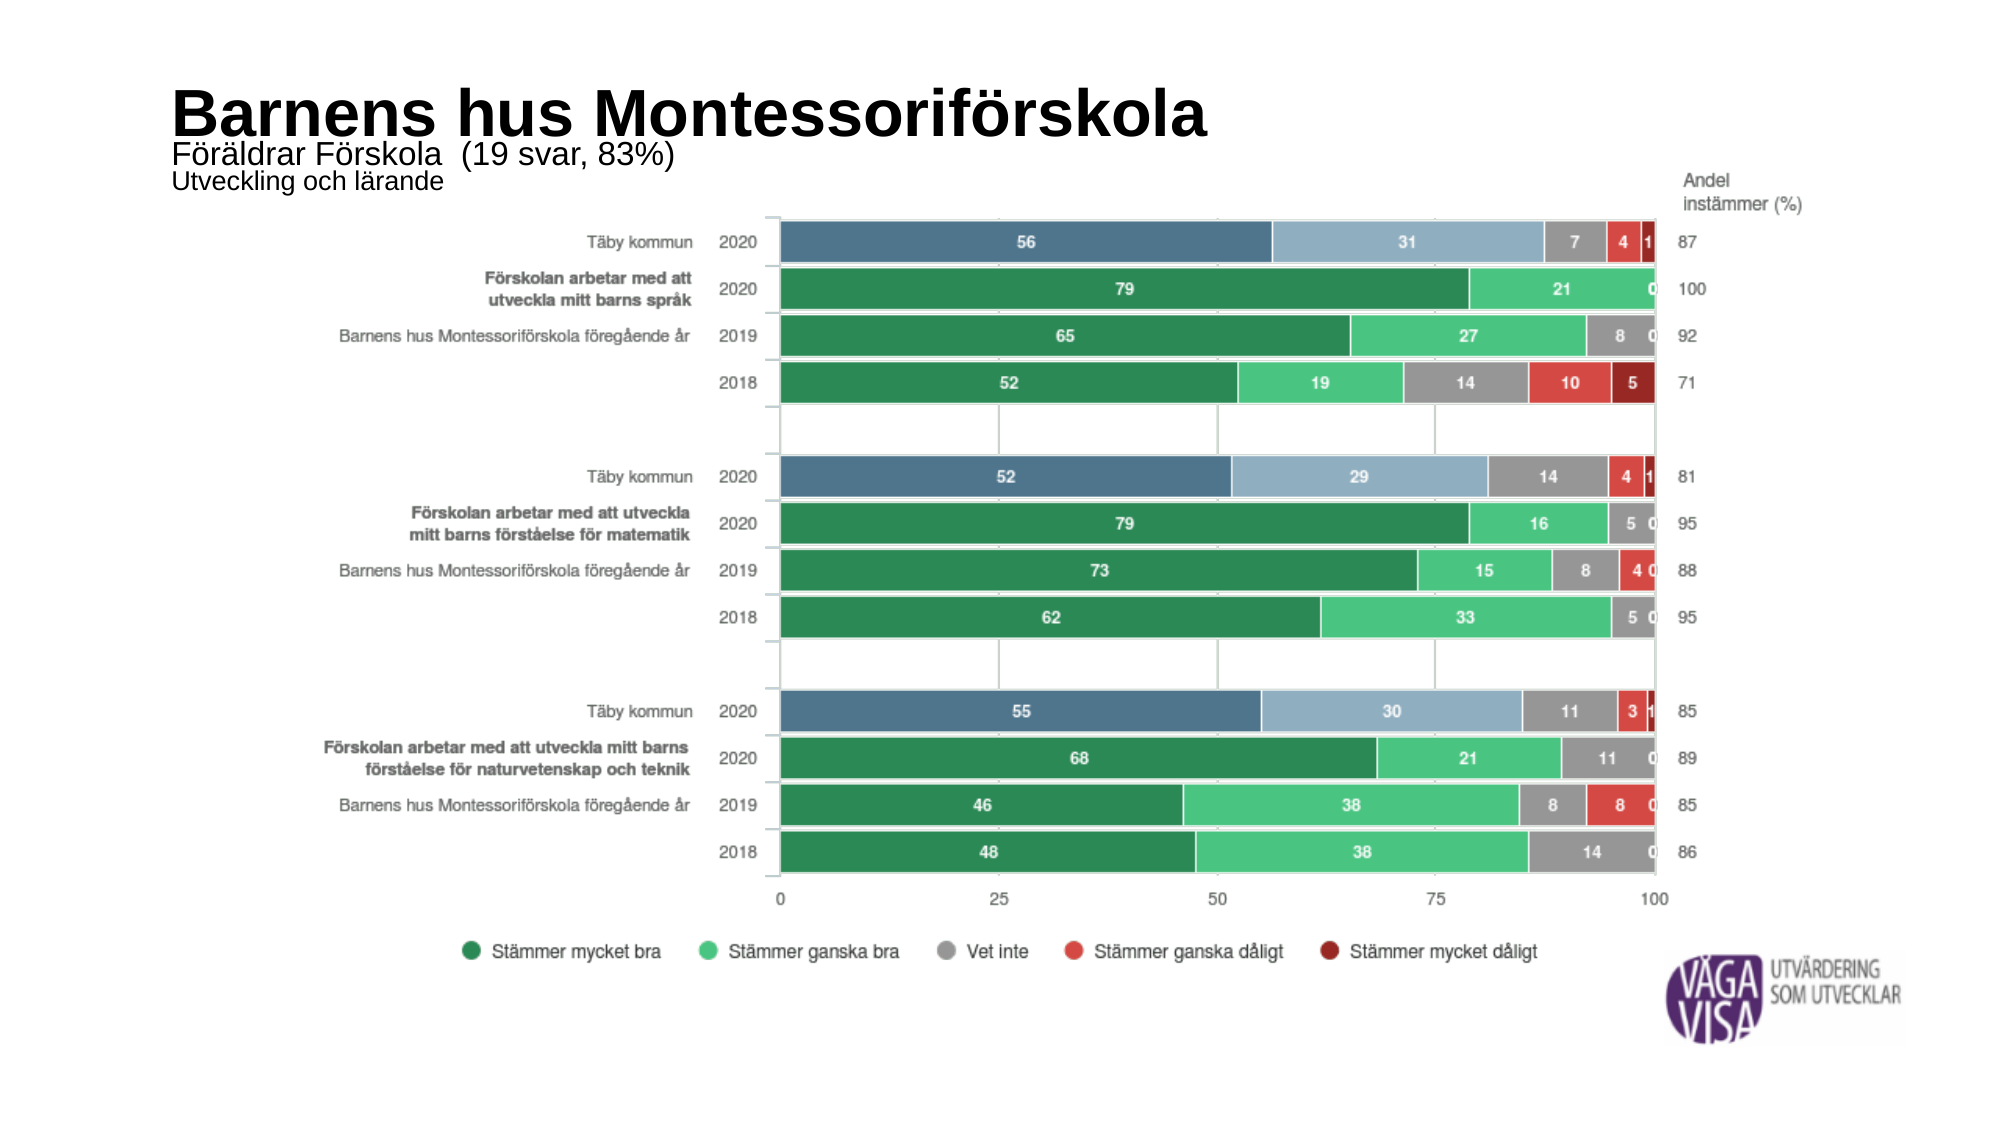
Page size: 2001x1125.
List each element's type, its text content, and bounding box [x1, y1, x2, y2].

picture [0, 0, 2001, 1125]
text_box Föräldrar Förskola (19 svar, 83%) [156, 124, 1500, 155]
text_box Barnens hus Montessoriförskola [156, 62, 1500, 124]
